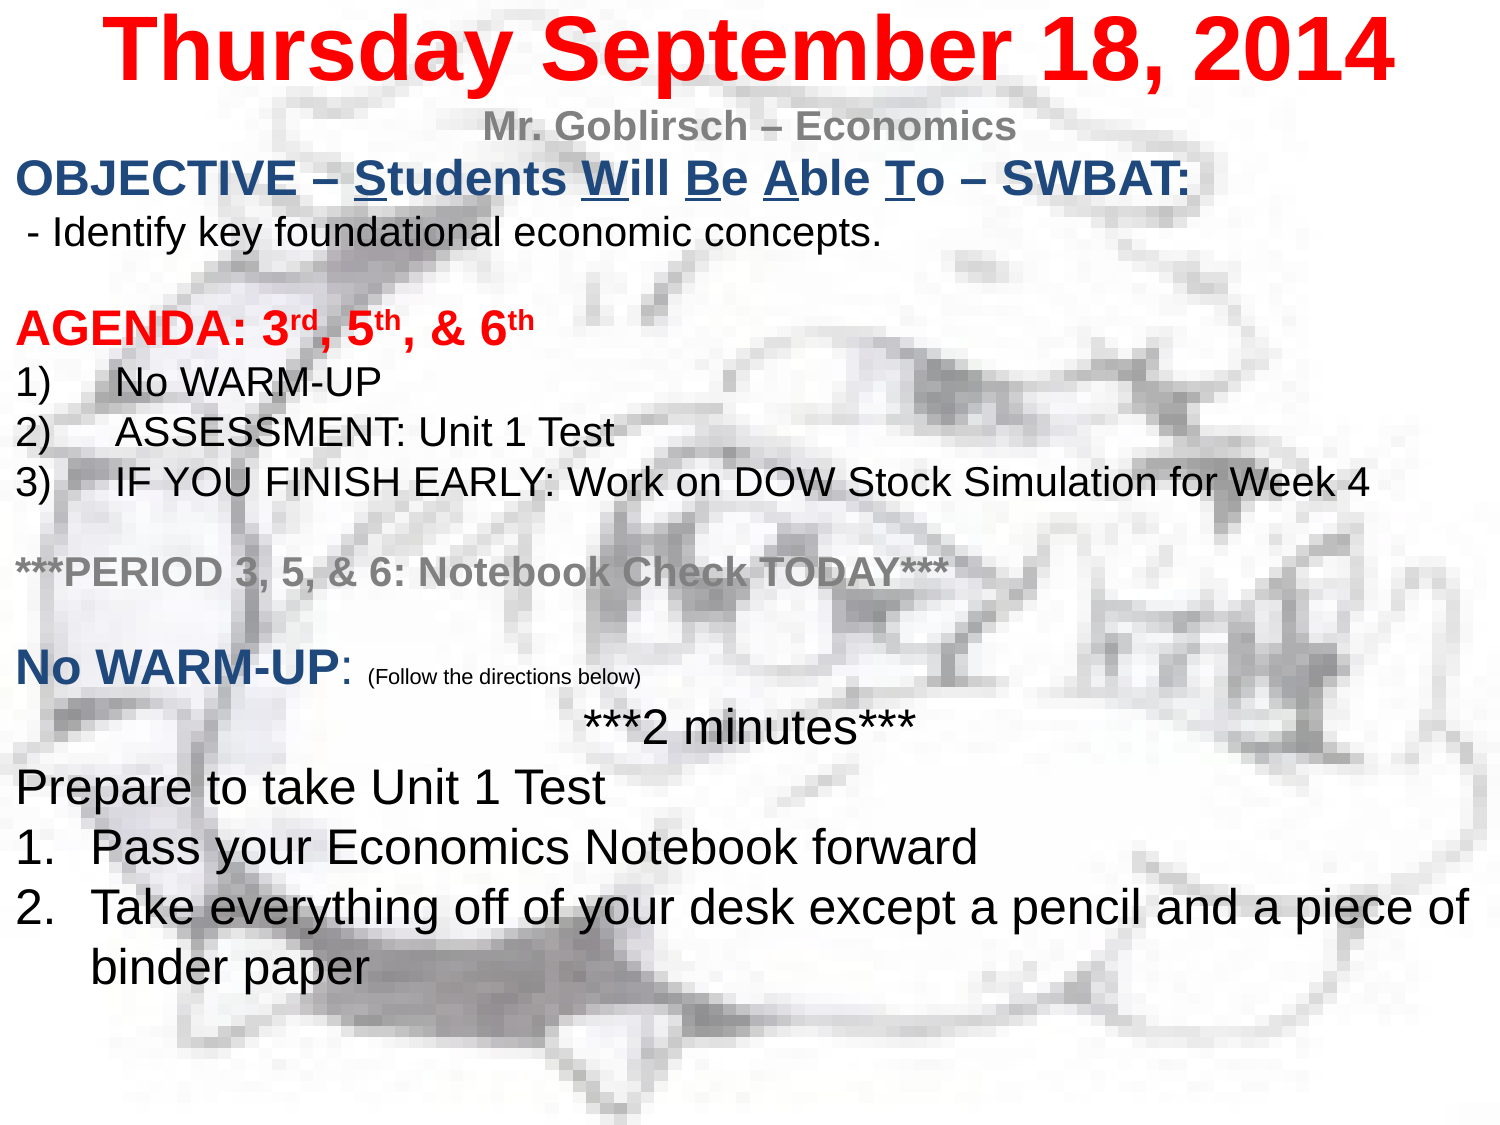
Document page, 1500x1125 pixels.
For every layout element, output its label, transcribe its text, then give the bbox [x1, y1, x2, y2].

title Thursday September 18, 2014 Mr. Goblirsch – Economics [0, 0, 1500, 137]
list OBJECTIVE – Students Will Be Able To – SWBAT: - Identify key foundational economic concepts. AGENDA: 3rd, 5th, & 6th No WARM-UP ASSESSMENT: Unit 1 Test IF YOU FINISH EARLY: Work on DOW Stock Simulation for Week 4 ***PERIOD 3, 5, & 6: Notebook Check TODAY*** No WARM-UP: (Follow the directions below) ***2 minutes*** Prepare to take Unit 1 Test Pass your Economics Notebook forward Take everything off of your desk except a pencil and a piece of binder paper [0, 137, 1500, 1125]
